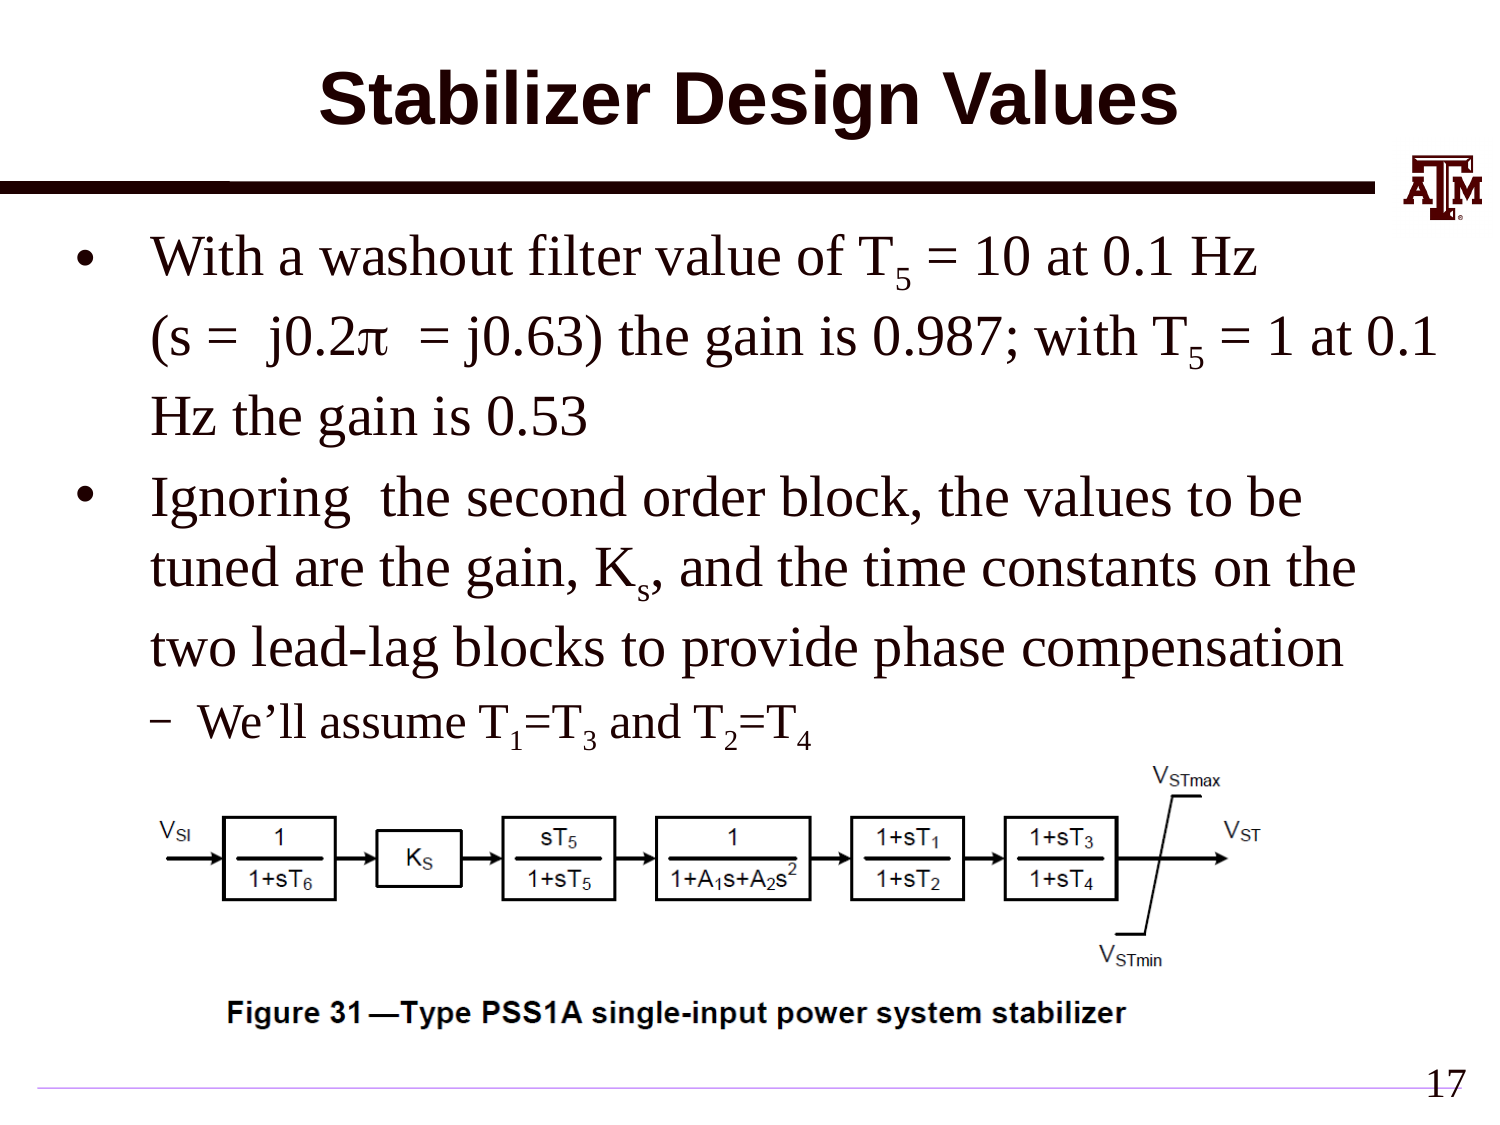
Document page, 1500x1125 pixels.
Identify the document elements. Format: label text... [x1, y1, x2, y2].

list With a washout filter value of T5 = 10 at 0.1 Hz (s = j0.2p = j0.63) the gain is 0.987; with T5 = 1 at 0.1 Hz the gain is 0.53 Ignoring the second order block, the values to be tuned are the gain, Ks, and the time constants on the two lead-lag blocks to provide phase compensation We’ll assume T1=T3 and T2=T4 [59, 209, 1463, 463]
title Stabilizer Design Values [37, 12, 1463, 188]
slide_number 16 [1394, 1048, 1482, 1124]
picture [1392, 137, 1493, 238]
picture [112, 762, 1276, 1044]
